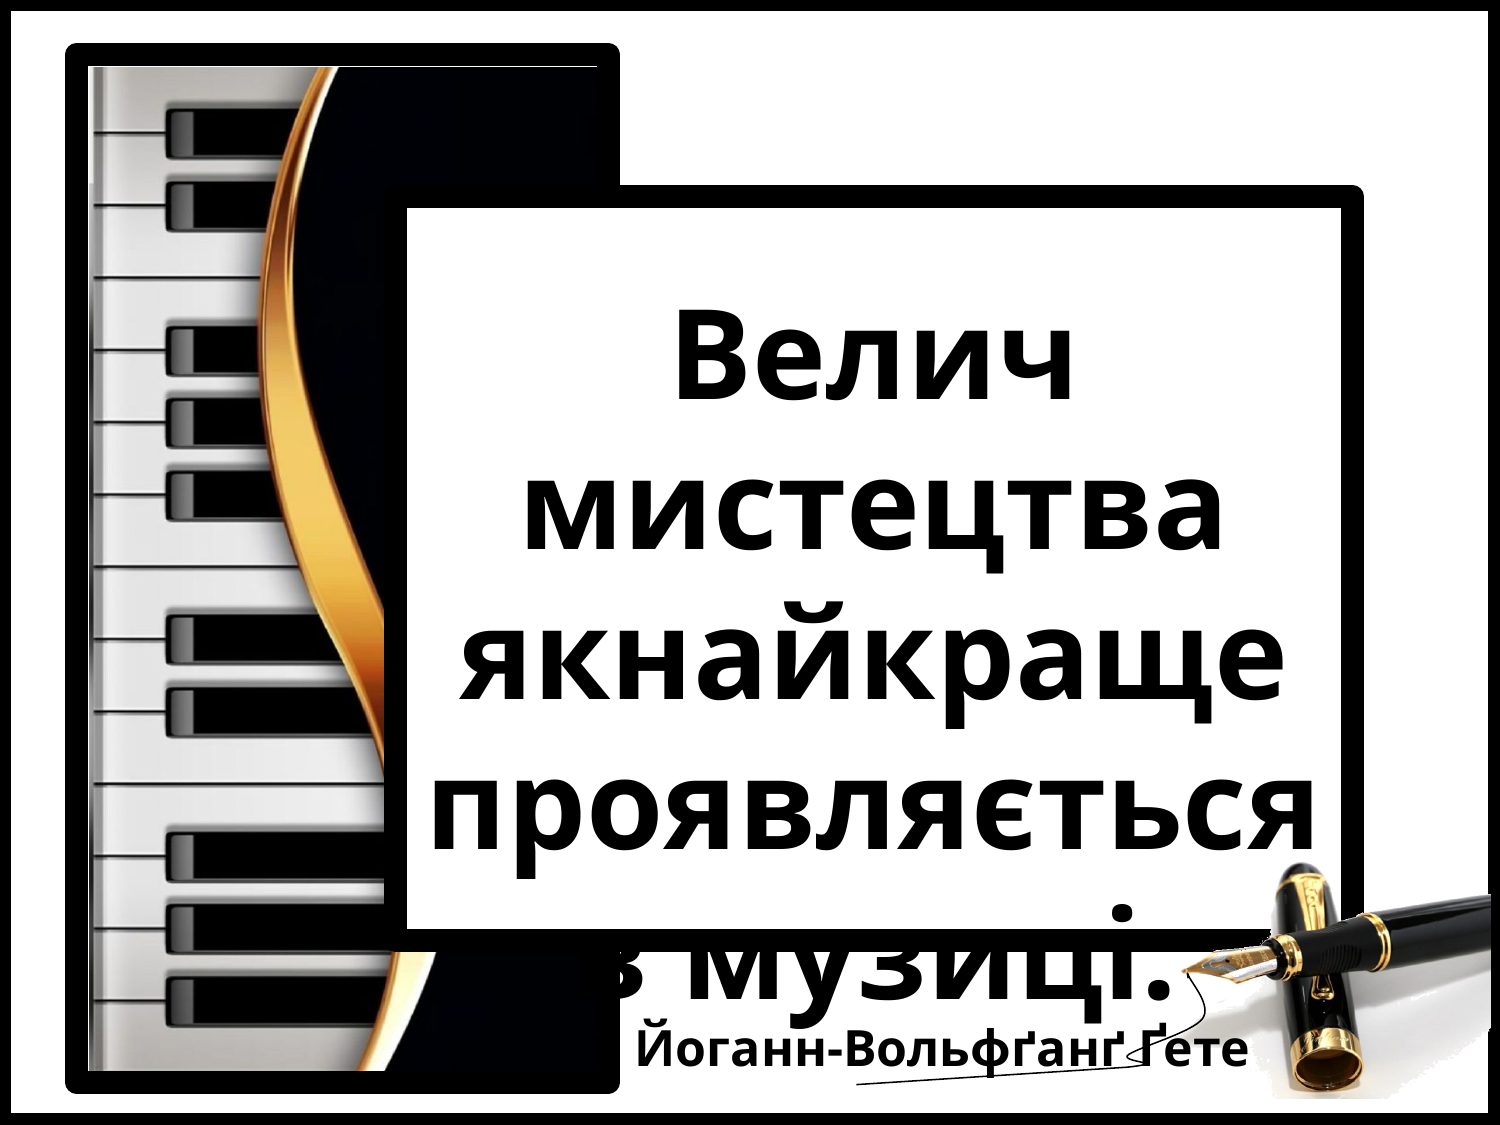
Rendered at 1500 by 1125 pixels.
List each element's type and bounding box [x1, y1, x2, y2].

text_box [0, 0, 1500, 1125]
